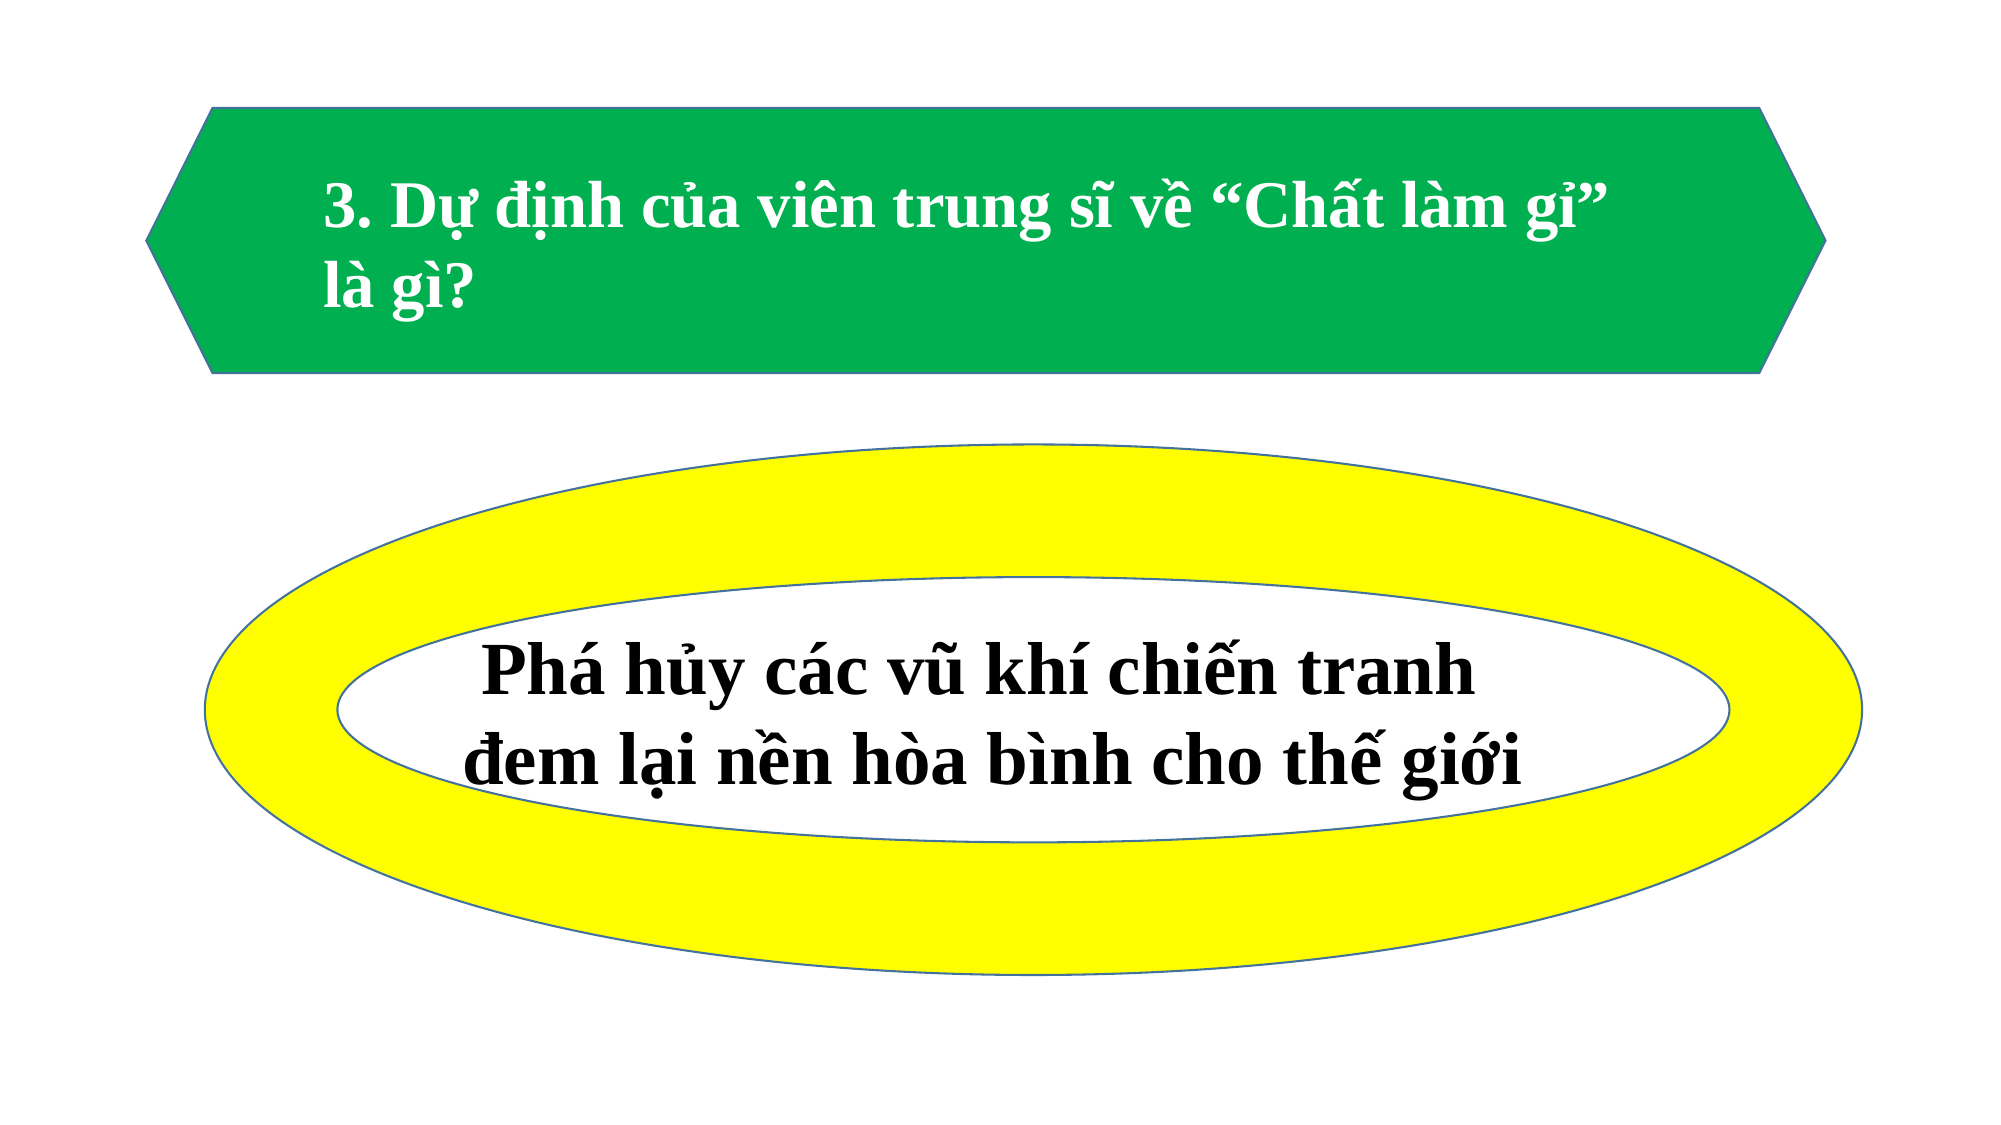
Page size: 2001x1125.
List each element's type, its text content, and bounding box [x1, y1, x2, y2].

text_box 3. Dự định của viên trung sĩ về “Chất làm gỉ” là gì? [145, 106, 1827, 375]
text_box Phá hủy các vũ khí chiến tranh đem lại nền hòa bình cho thế giới [203, 443, 1864, 977]
